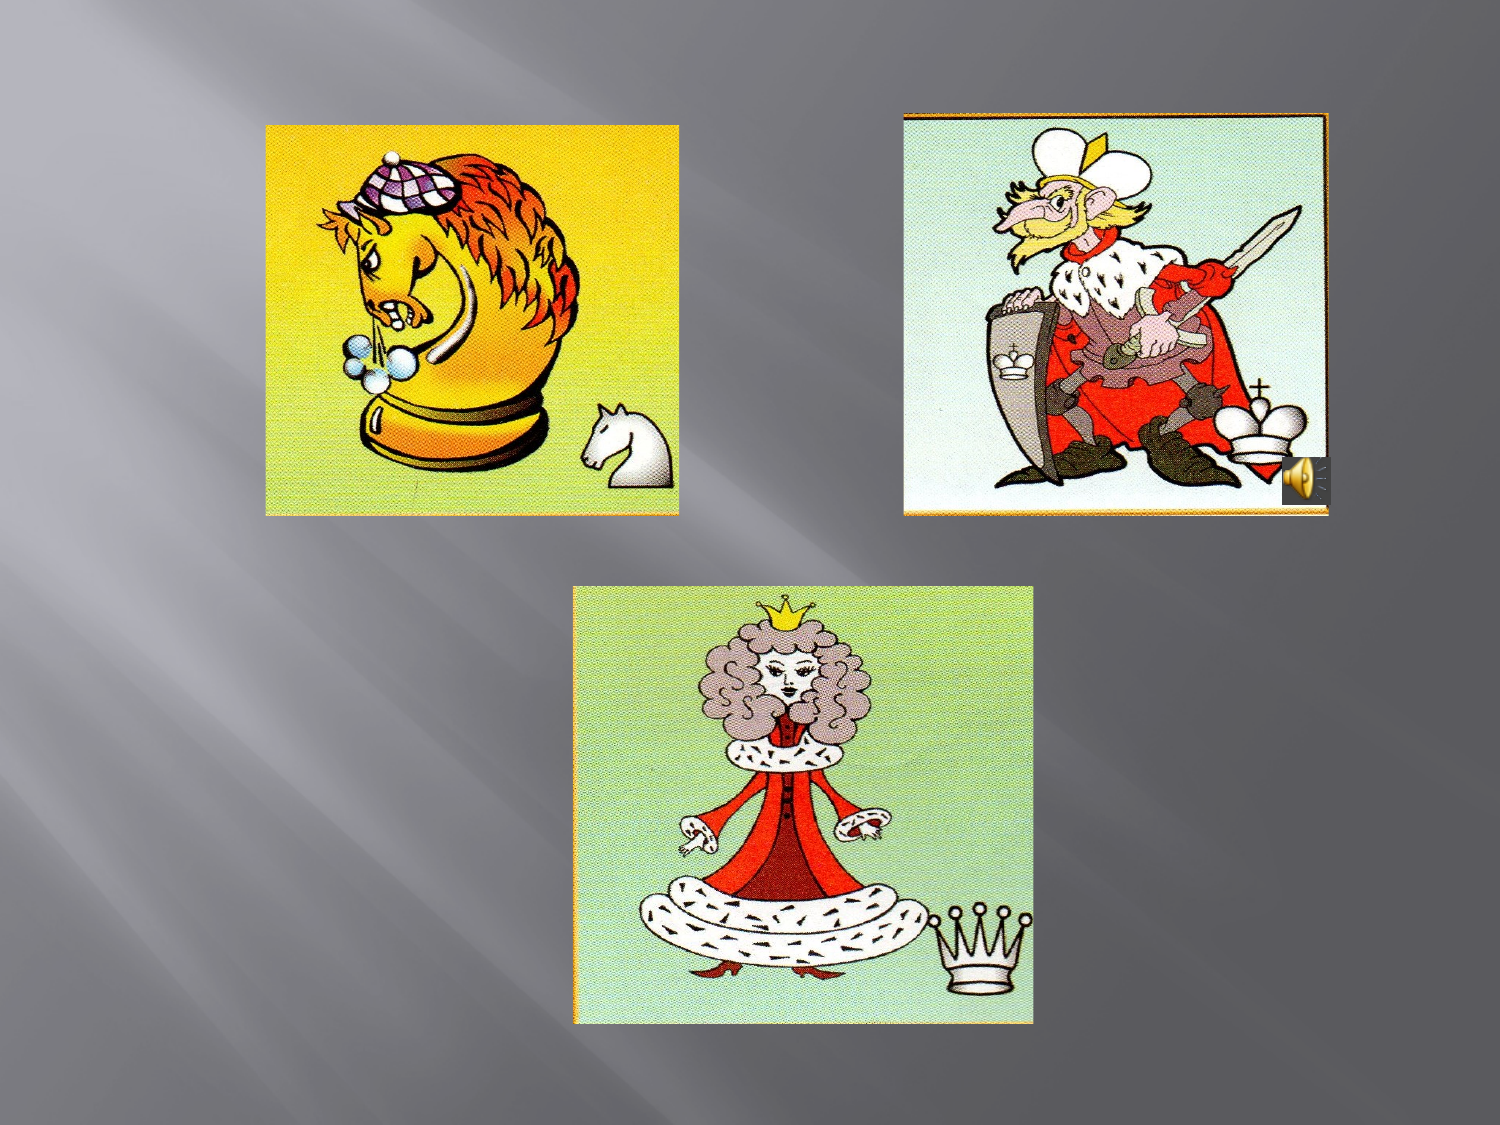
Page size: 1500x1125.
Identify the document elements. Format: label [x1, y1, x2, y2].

picture [903, 113, 1332, 516]
picture [265, 125, 680, 516]
picture [572, 585, 1034, 1024]
